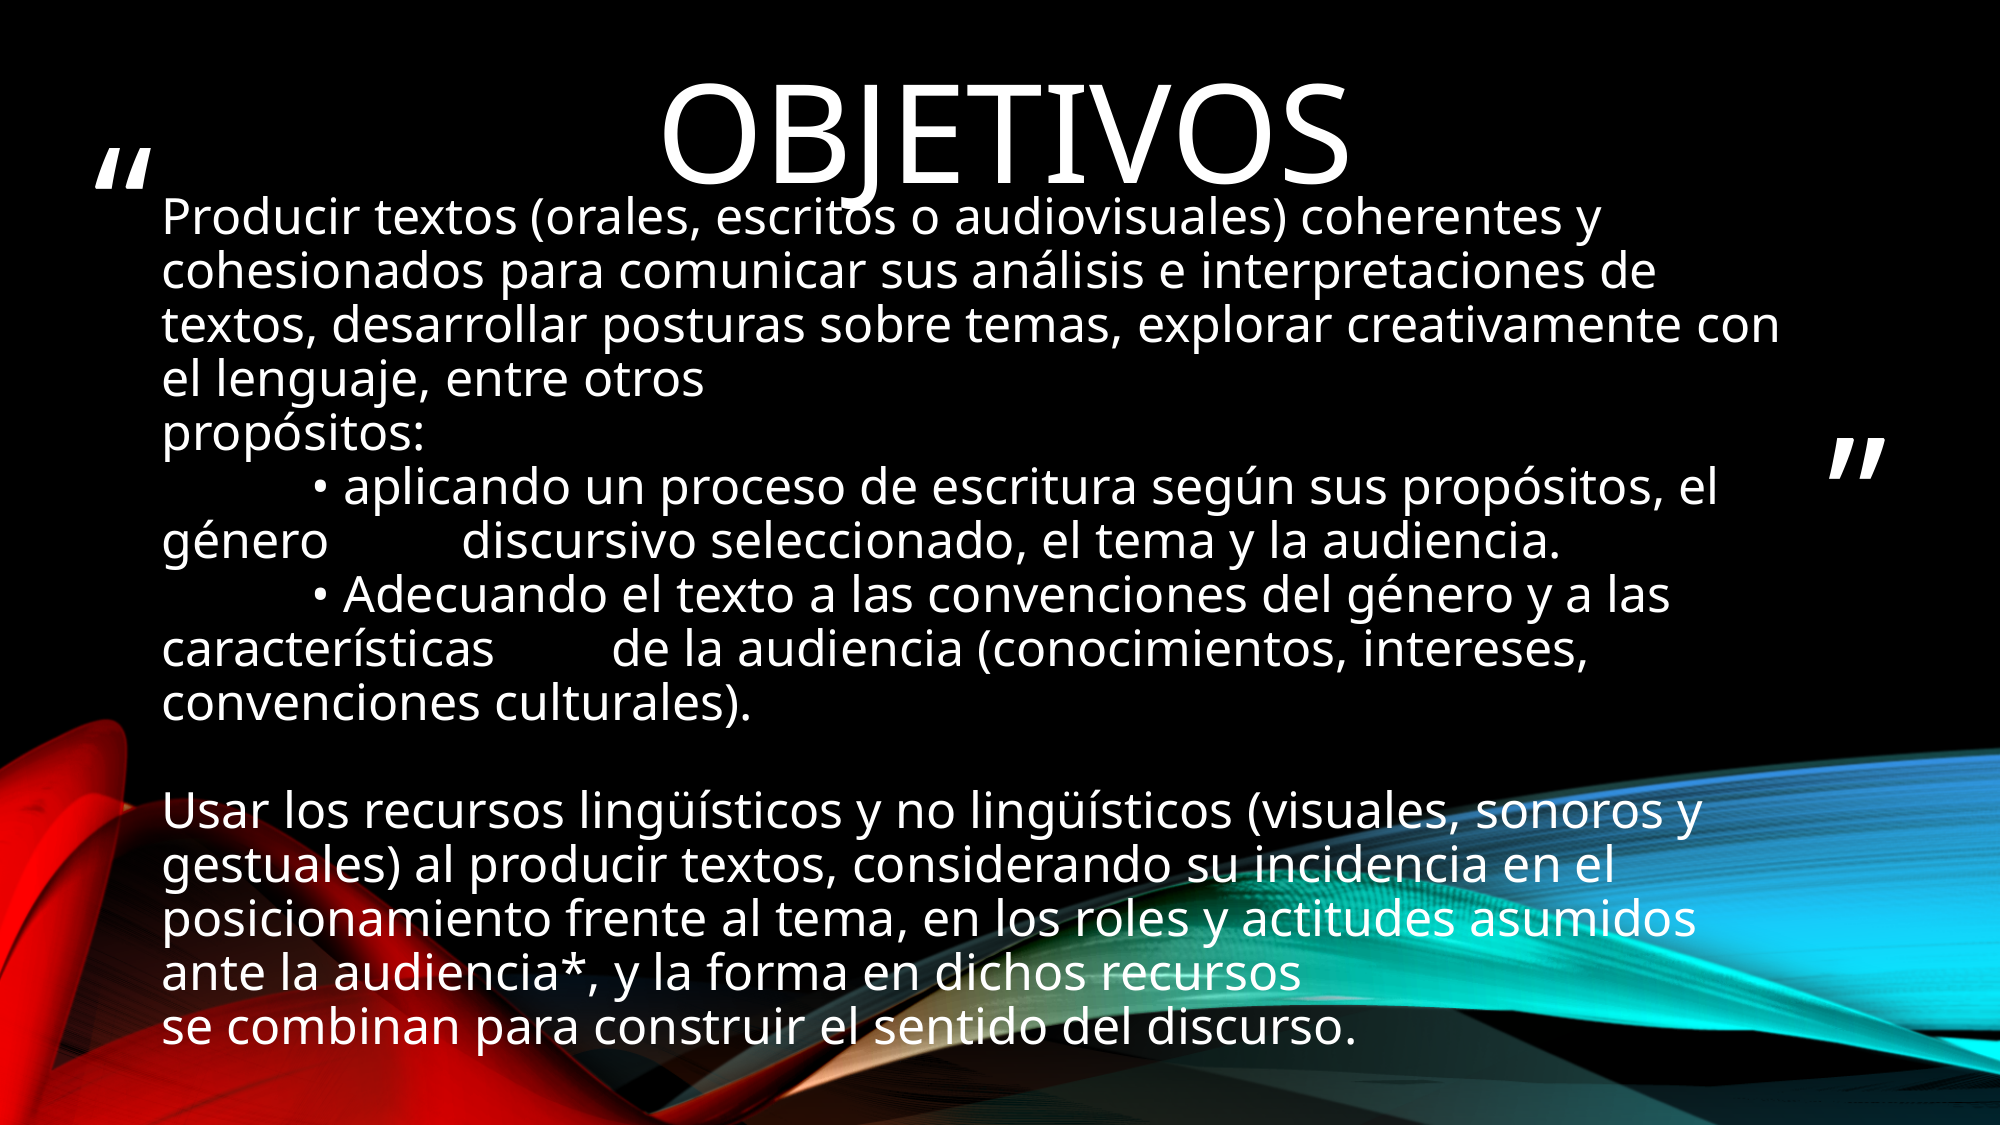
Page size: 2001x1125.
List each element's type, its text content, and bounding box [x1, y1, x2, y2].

picture [0, 717, 2000, 1125]
title Producir textos (orales, escritos o audiovisuales) coherentes y cohesionados para comunicar sus análisis e interpretaciones de textos, desarrollar posturas sobre temas, explorar creativamente con el lenguaje, entre otros propósitos: • aplicando un proceso de escritura según sus propósitos, el género discursivo seleccionado, el tema y la audiencia. • Adecuando el texto a las convenciones del género y a las características de la audiencia (conocimientos, intereses, convenciones culturales). Usar los recursos lingüísticos y no lingüísticos (visuales, sonoros y gestuales) al producir textos, considerando su incidencia en el posicionamiento frente al tema, en los roles y actitudes asumidos ante la audiencia*, y la forma en dichos recursos se combinan para construir el sentido del discurso. [146, 184, 1806, 1062]
text_box OBJETIVOS [640, 35, 1420, 242]
